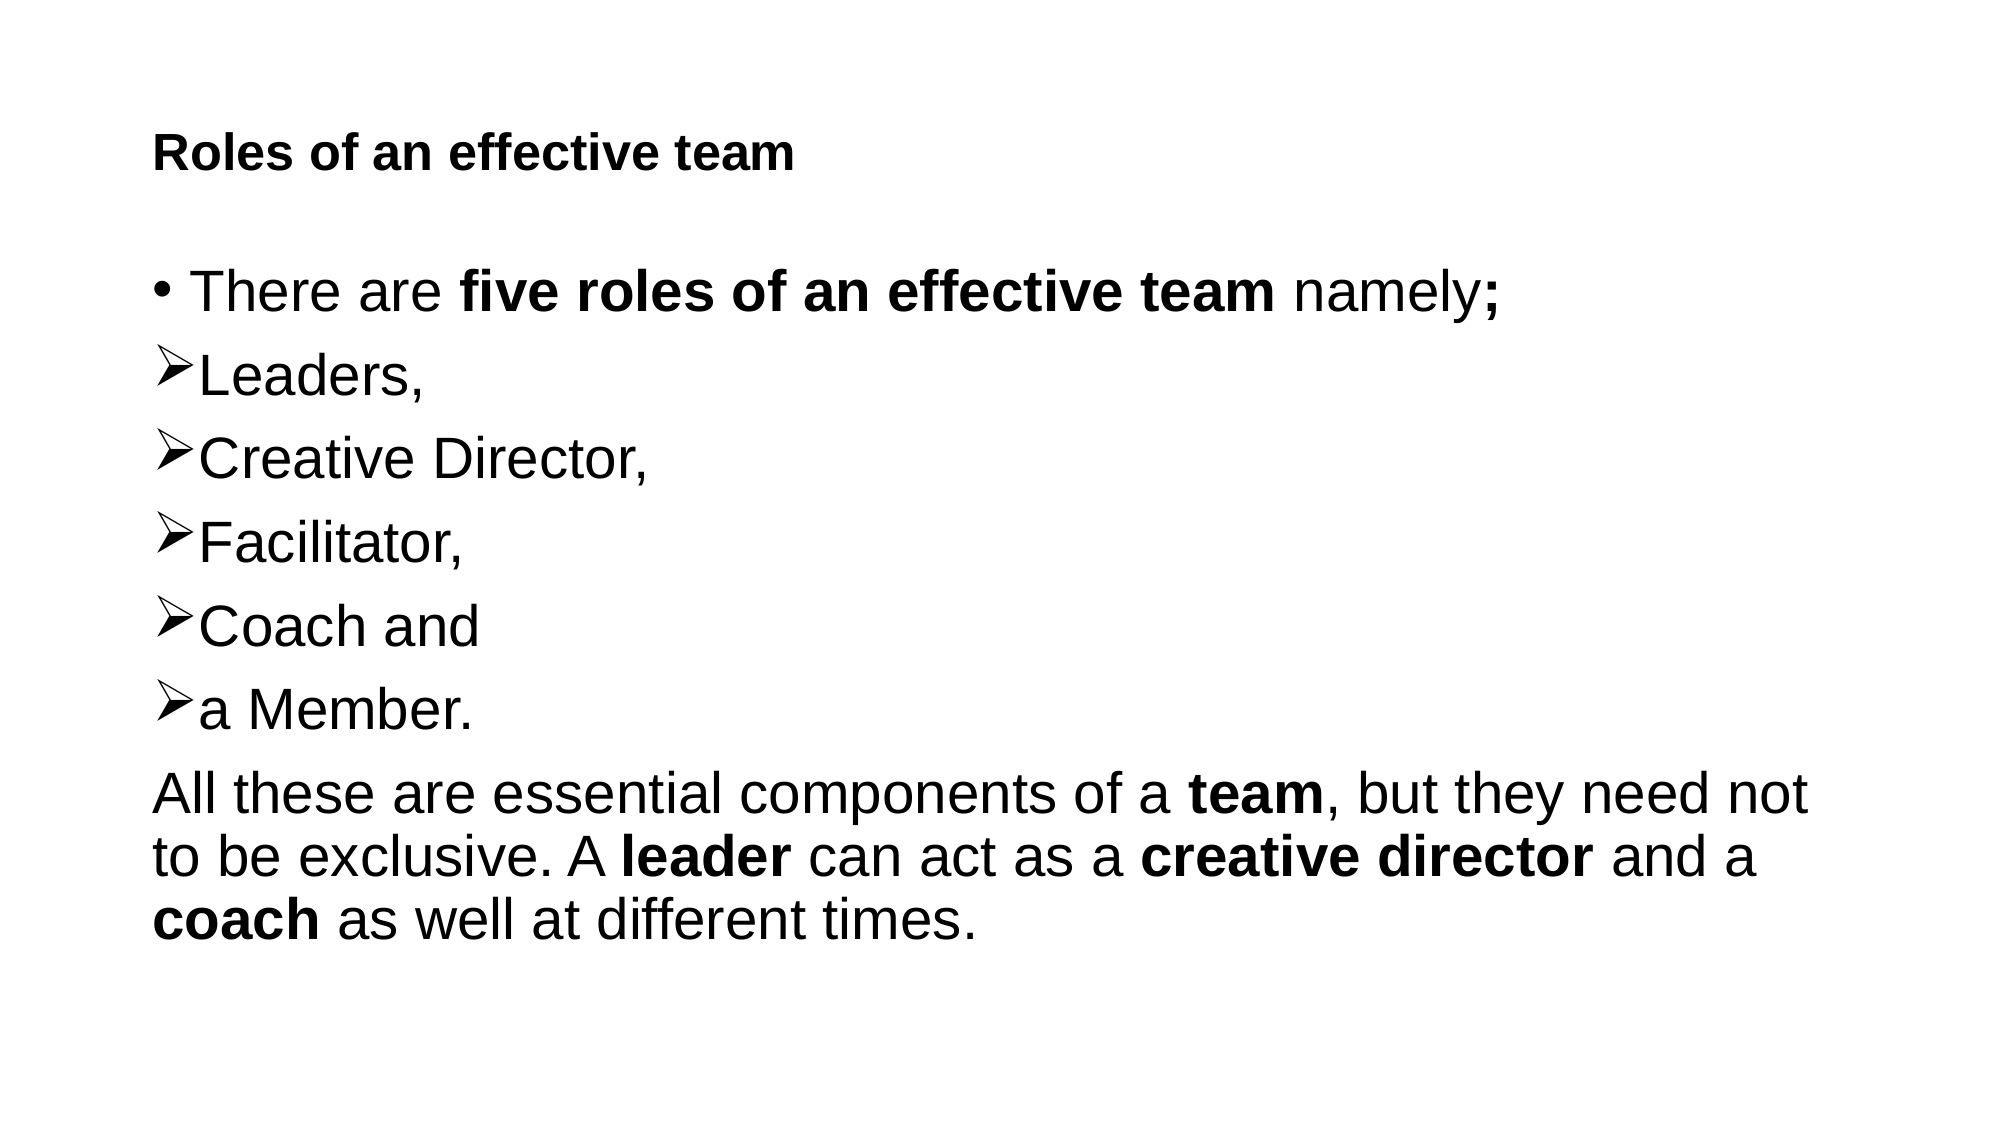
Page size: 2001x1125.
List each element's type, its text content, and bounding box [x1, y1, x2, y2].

list There are five roles of an effective team namely; Leaders, Creative Director, Facilitator, Coach and a Member. All these are essential components of a team, but they need not to be exclusive. A leader can act as a creative director and a coach as well at different times. [137, 253, 1863, 1014]
title Roles of an effective team [137, 59, 1863, 253]
